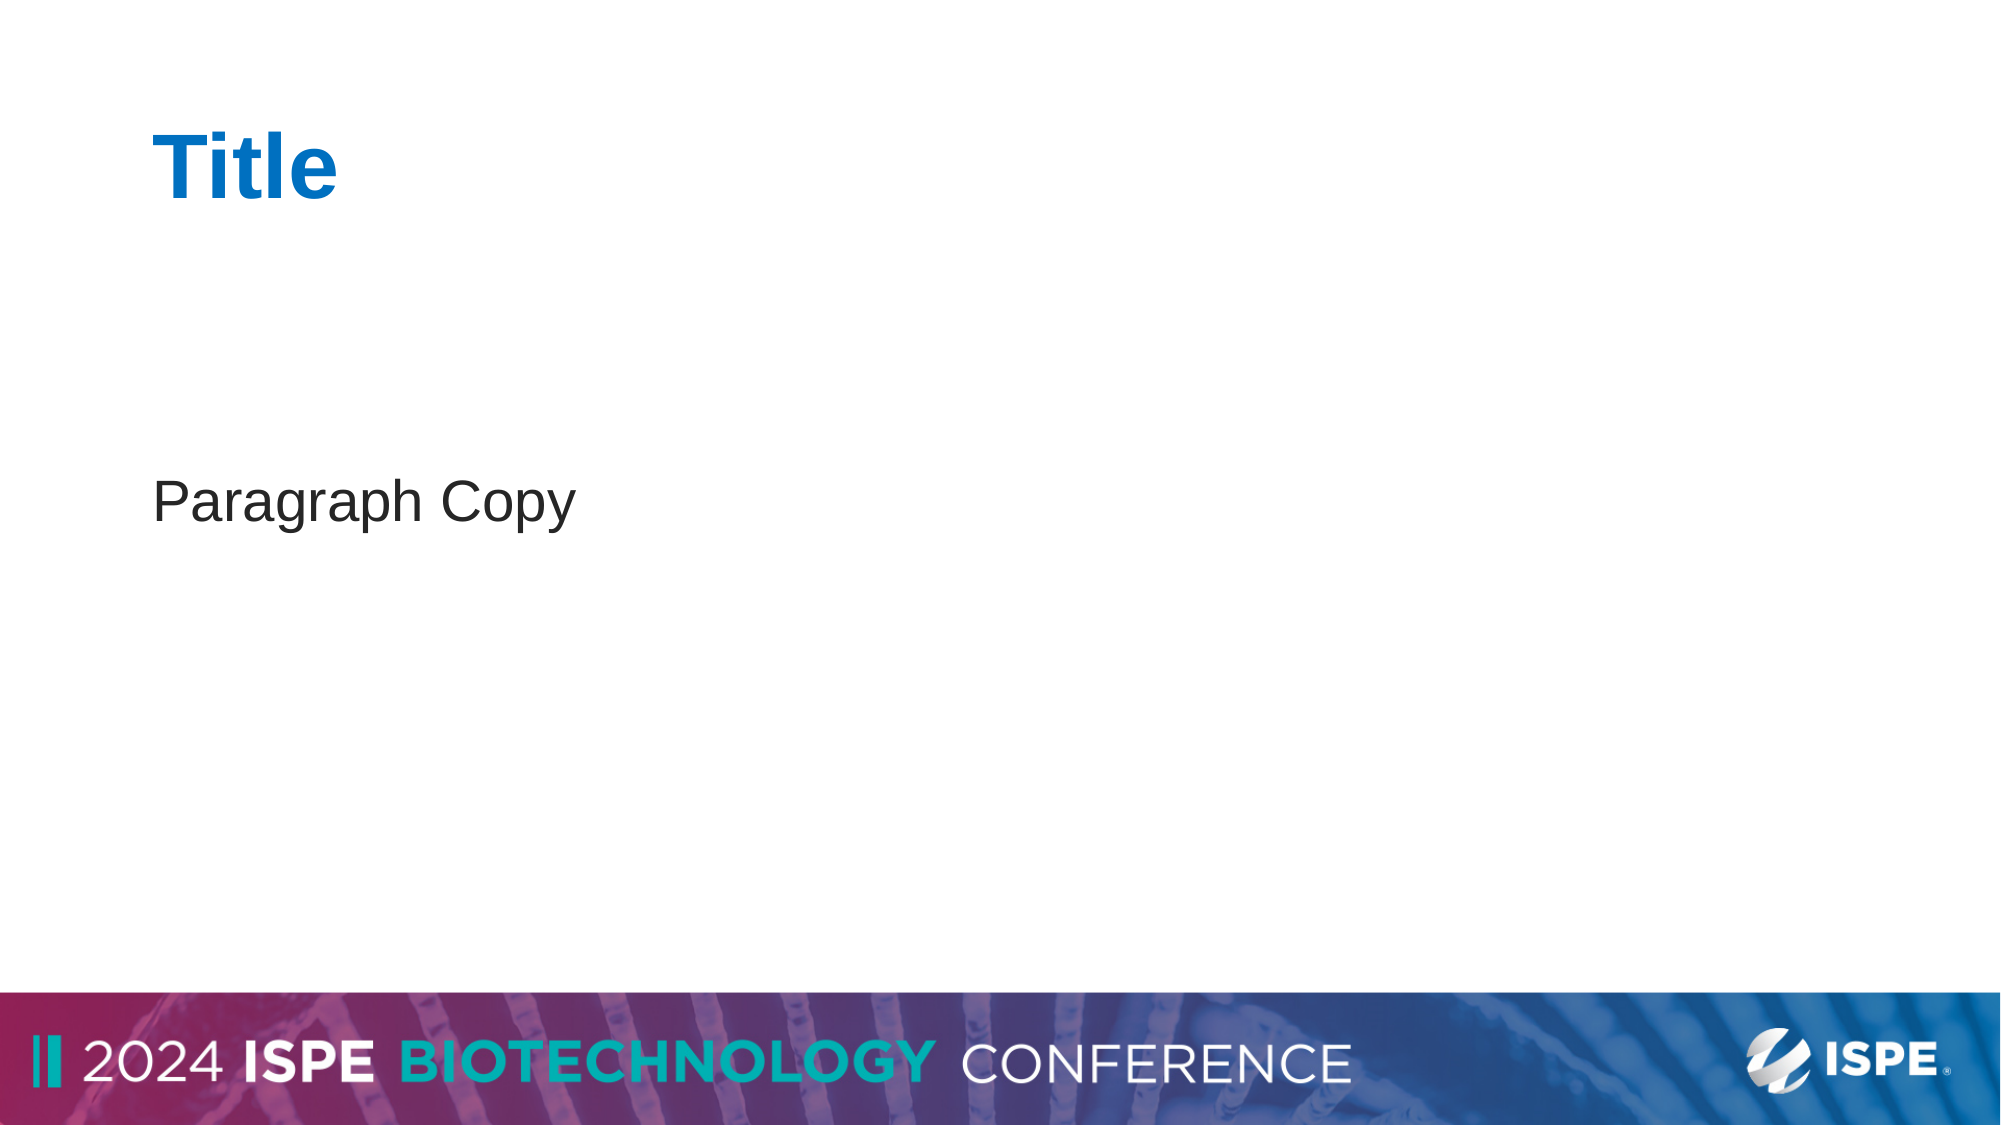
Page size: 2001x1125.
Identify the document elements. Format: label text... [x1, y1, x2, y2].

title Title [137, 59, 1863, 278]
text_box Paragraph Copy [137, 279, 1864, 799]
picture [0, 0, 2001, 1125]
